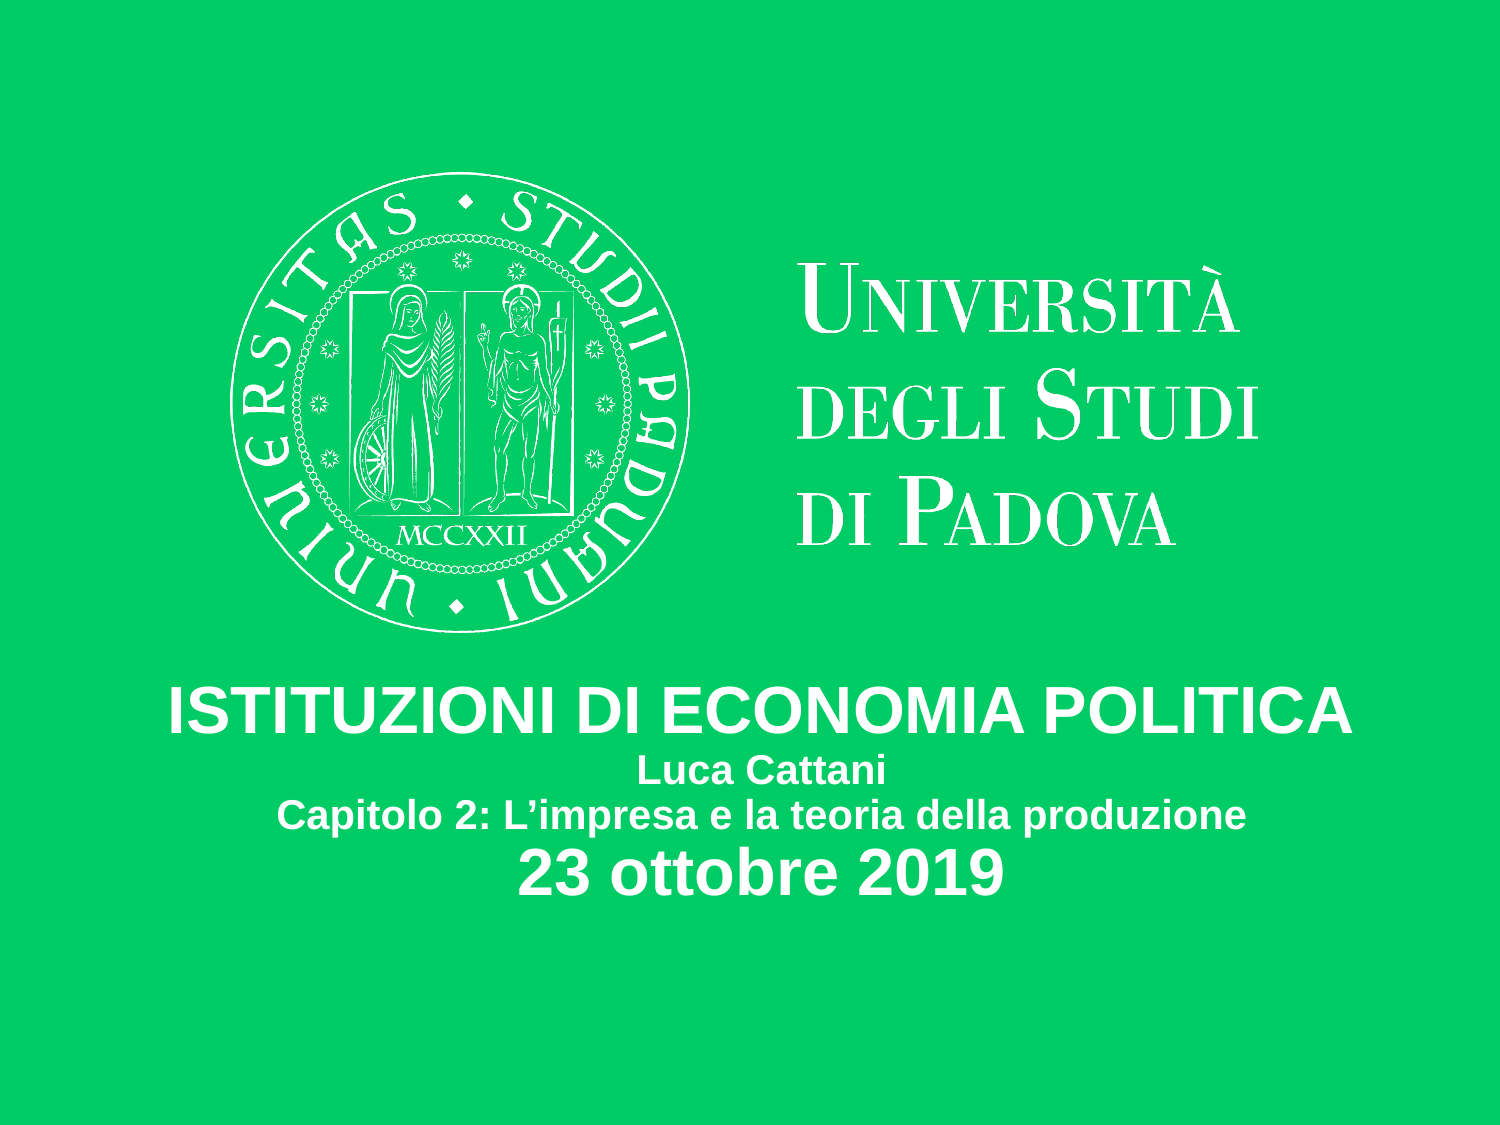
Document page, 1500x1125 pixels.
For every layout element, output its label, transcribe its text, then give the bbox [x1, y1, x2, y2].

subtitle ISTITUZIONI DI ECONOMIA POLITICA Luca Cattani Capitolo 2: L’impresa e la teoria della produzione 23 ottobre 2019 [76, 668, 1447, 1059]
picture [230, 172, 1258, 633]
